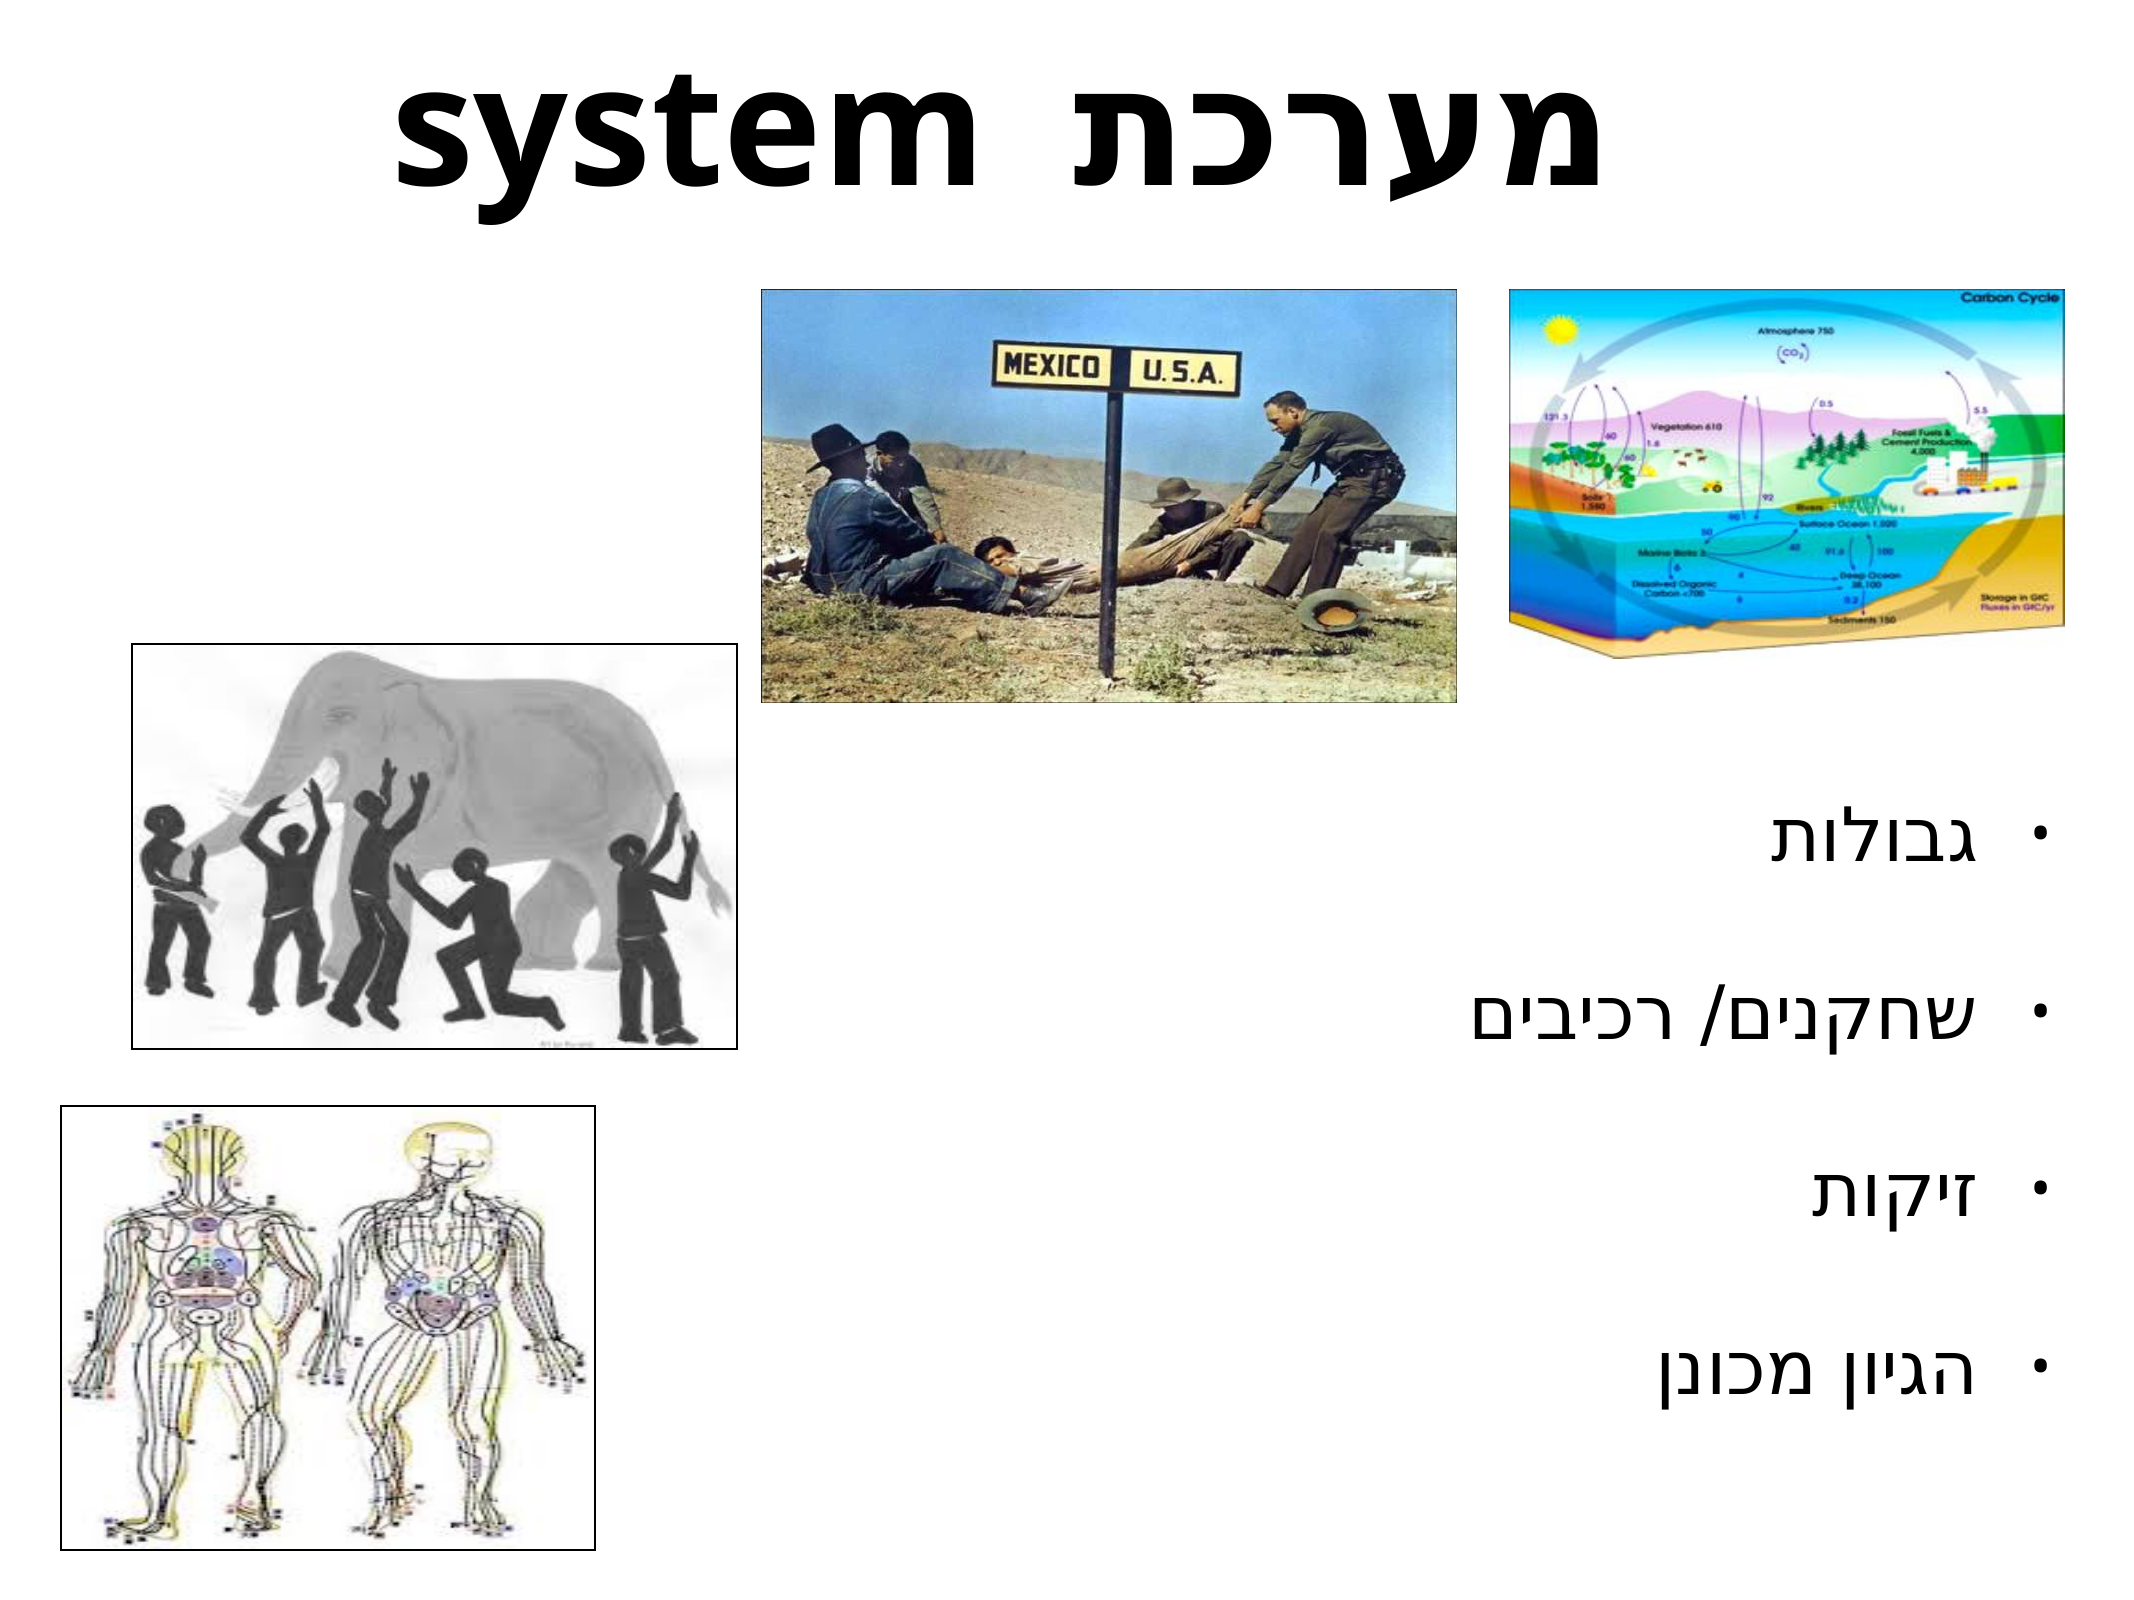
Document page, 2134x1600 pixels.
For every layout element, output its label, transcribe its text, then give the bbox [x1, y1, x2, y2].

picture [1766, 527, 1789, 532]
picture [1509, 304, 2065, 659]
title מערכת system [91, 0, 1913, 297]
picture [1703, 530, 1711, 537]
picture [1737, 596, 1743, 605]
picture [1975, 296, 1986, 300]
picture [1884, 573, 1897, 578]
picture [2040, 294, 2056, 301]
picture [1634, 582, 1650, 589]
picture [133, 644, 737, 1049]
list גבולות שחקנים/ רכיבים זיקות הגיון מכונן [761, 597, 2060, 1599]
picture [61, 1106, 595, 1550]
picture [1686, 585, 1697, 591]
picture [760, 289, 1457, 703]
picture [2019, 291, 2031, 301]
